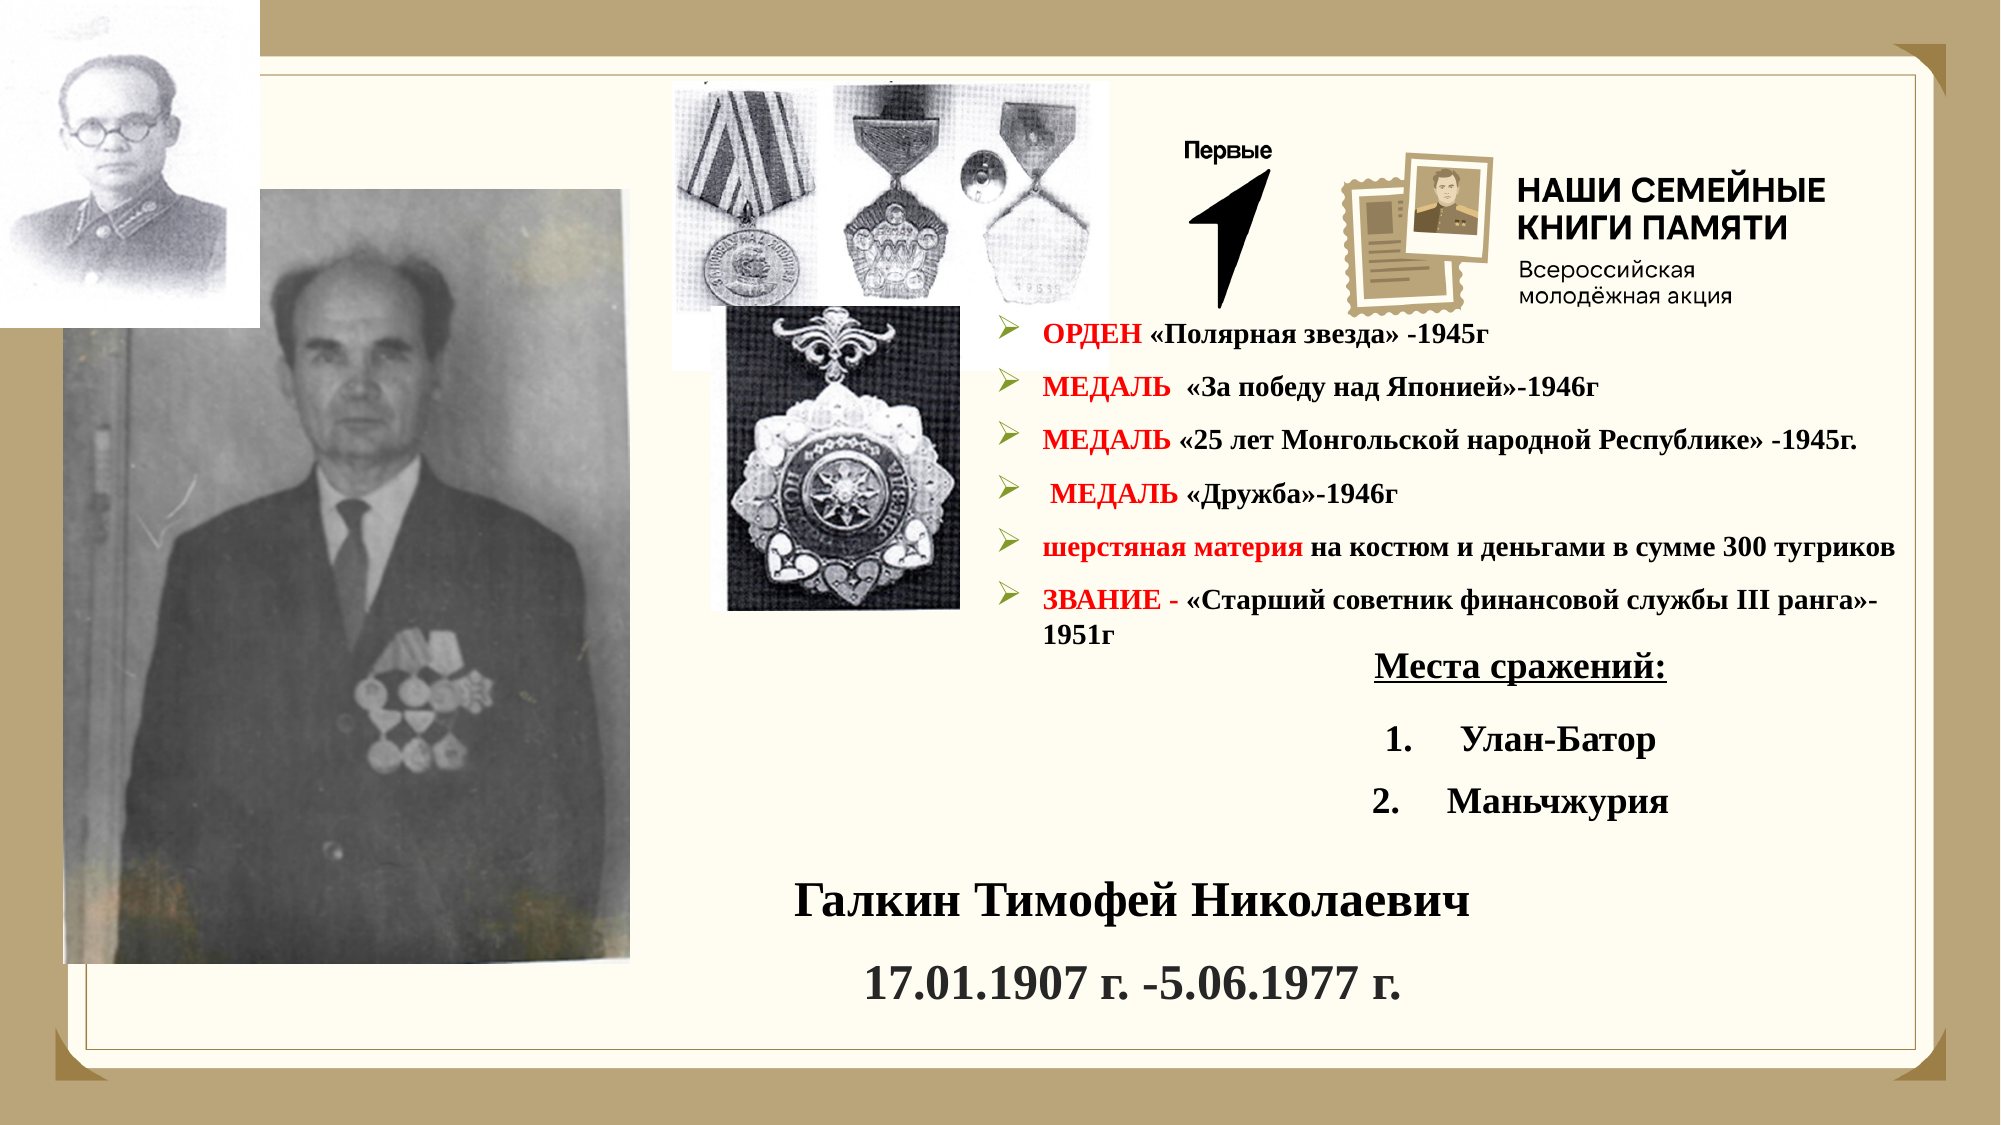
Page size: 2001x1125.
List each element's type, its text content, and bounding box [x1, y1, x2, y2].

text_box ОРДЕН «Полярная звезда» -1945г МЕДАЛЬ «За победу над Японией»-1946г МЕДАЛЬ «25 лет Монгольской народной Республике» -1945г. МЕДАЛЬ «Дружба»-1946г шерстяная материя на костюм и деньгами в сумме 300 тугриков ЗВАНИЕ - «Старший советник финансовой службы III ранга»-1951г [981, 306, 1931, 658]
text_box Галкин Тимофей Николаевич 17.01.1907 г. -5.06.1977 г. [772, 859, 1506, 1017]
picture [0, 0, 2001, 1125]
text_box Места сражений: Улан-Батор Маньчжурия [1346, 633, 1695, 829]
